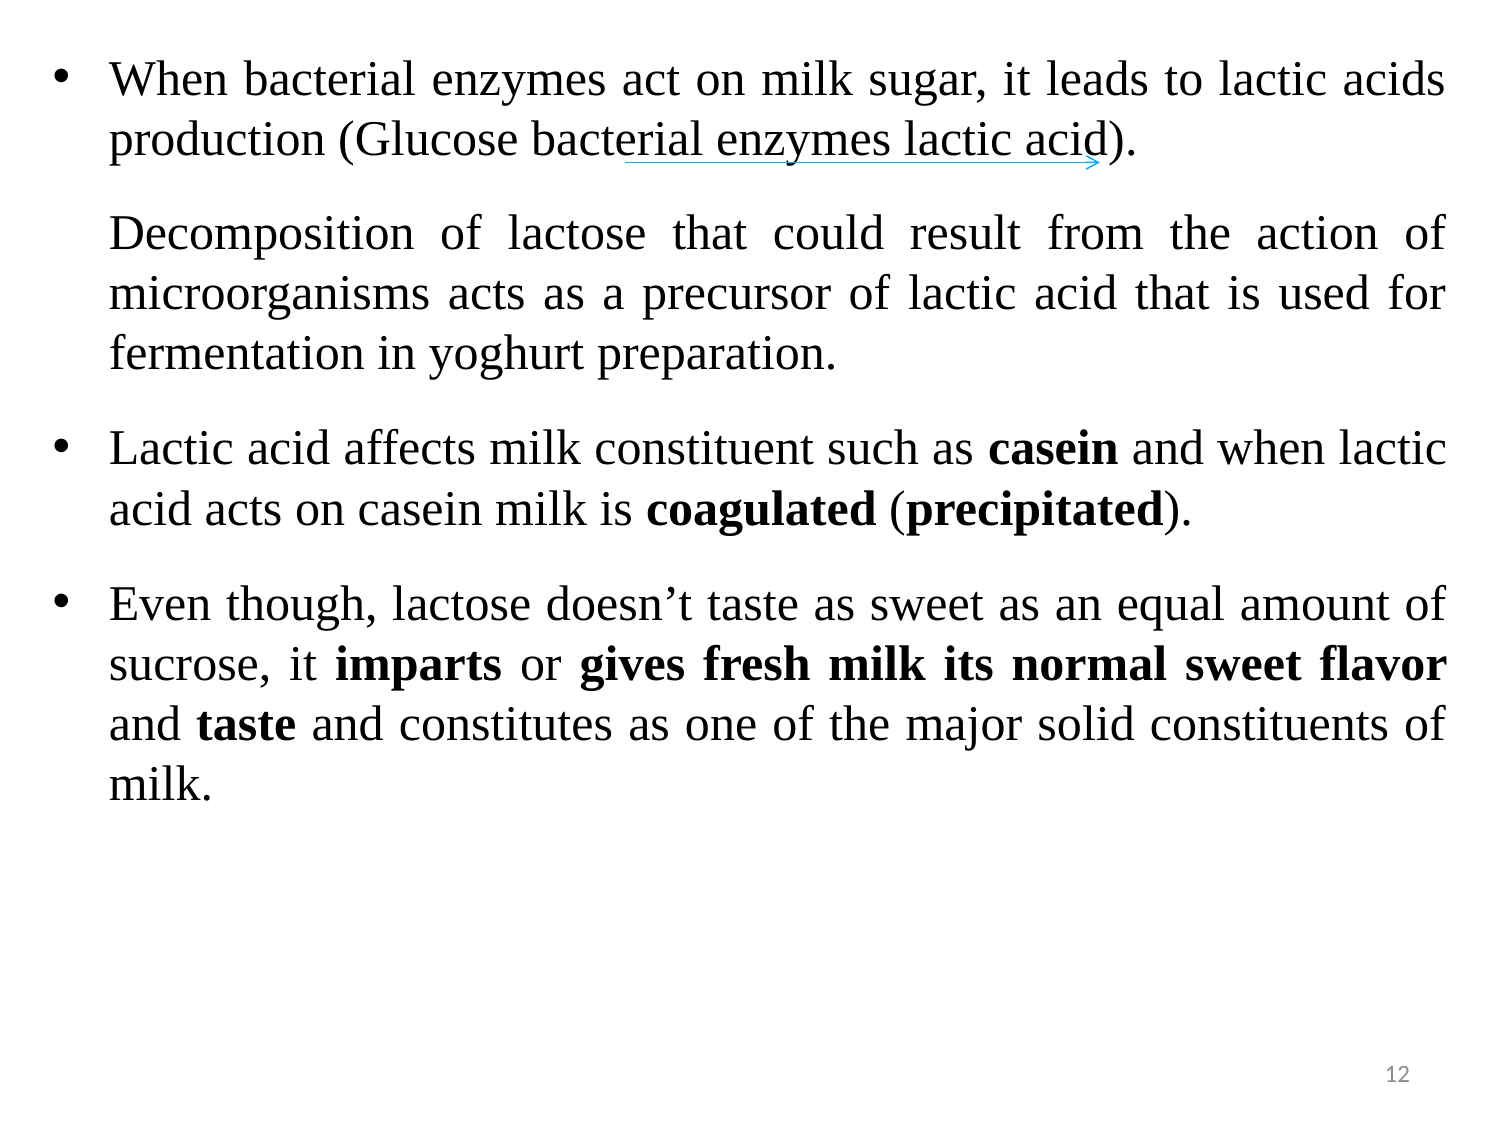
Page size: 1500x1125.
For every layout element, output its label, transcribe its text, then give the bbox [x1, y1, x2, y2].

slide_number 12 [1074, 1042, 1425, 1103]
list When bacterial enzymes act on milk sugar, it leads to lactic acids production (Glucose bacterial enzymes lactic acid). Decomposition of lactose that could result from the action of microorganisms acts as a precursor of lactic acid that is used for fermentation in yoghurt preparation. Lactic acid affects milk constituent such as casein and when lactic acid acts on casein milk is coagulated (precipitated). Even though, lactose doesn’t taste as sweet as an equal amount of sucrose, it imparts or gives fresh milk its normal sweet flavor and taste and constitutes as one of the major solid constituents of milk. [37, 37, 1463, 1005]
